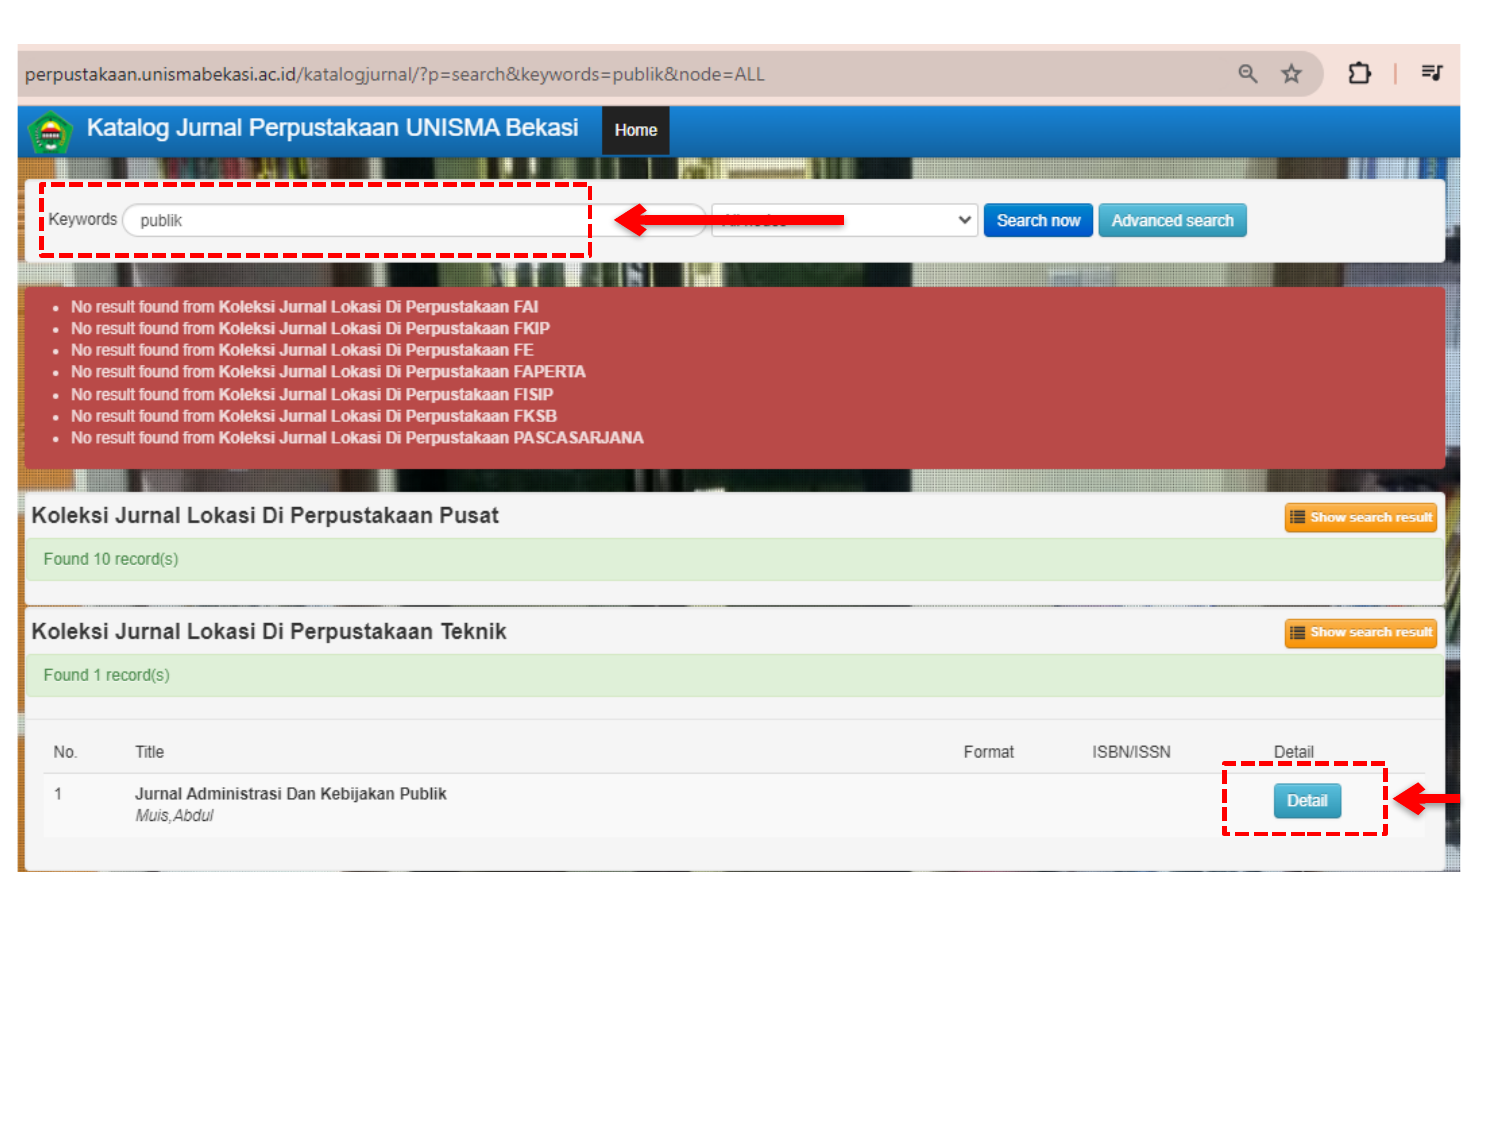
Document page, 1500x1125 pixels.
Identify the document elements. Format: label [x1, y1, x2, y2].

text_box [40, 184, 845, 256]
picture [17, 43, 1461, 872]
text_box [1223, 762, 1461, 835]
